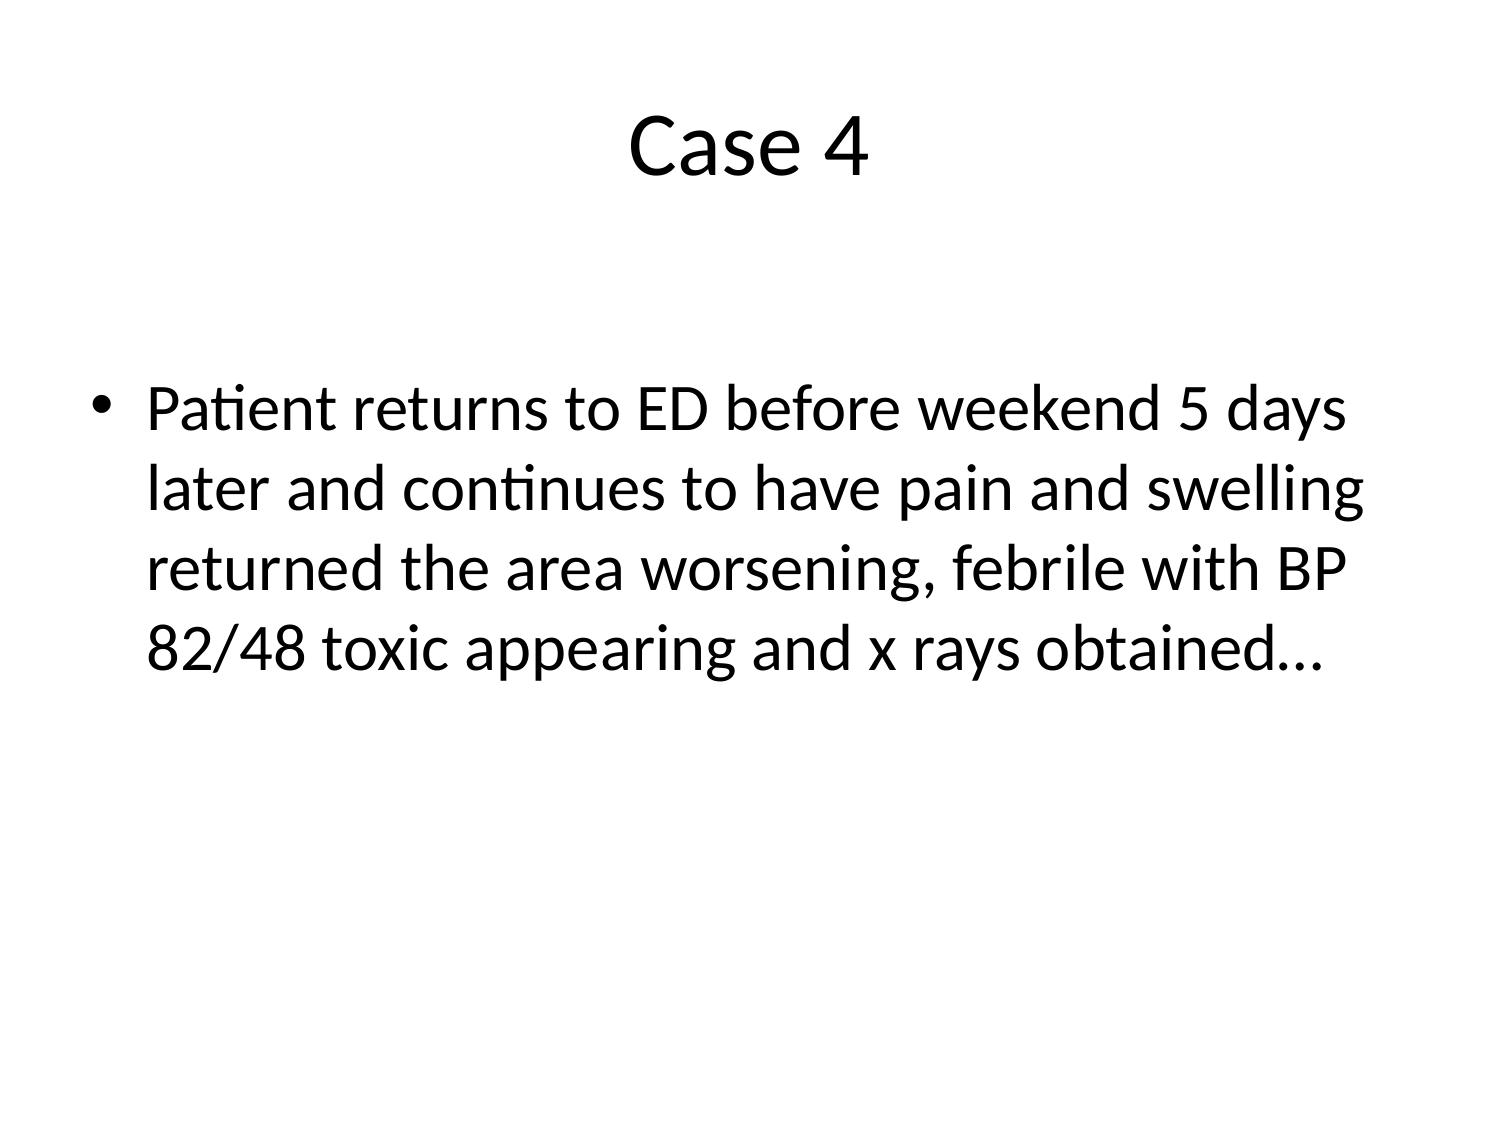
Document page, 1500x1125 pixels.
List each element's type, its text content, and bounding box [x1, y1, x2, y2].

title Case 4 [75, 45, 1425, 233]
list Patient returns to ED before weekend 5 days later and continues to have pain and swelling returned the area worsening, febrile with BP 82/48 toxic appearing and x rays obtained… [75, 262, 1425, 1005]
